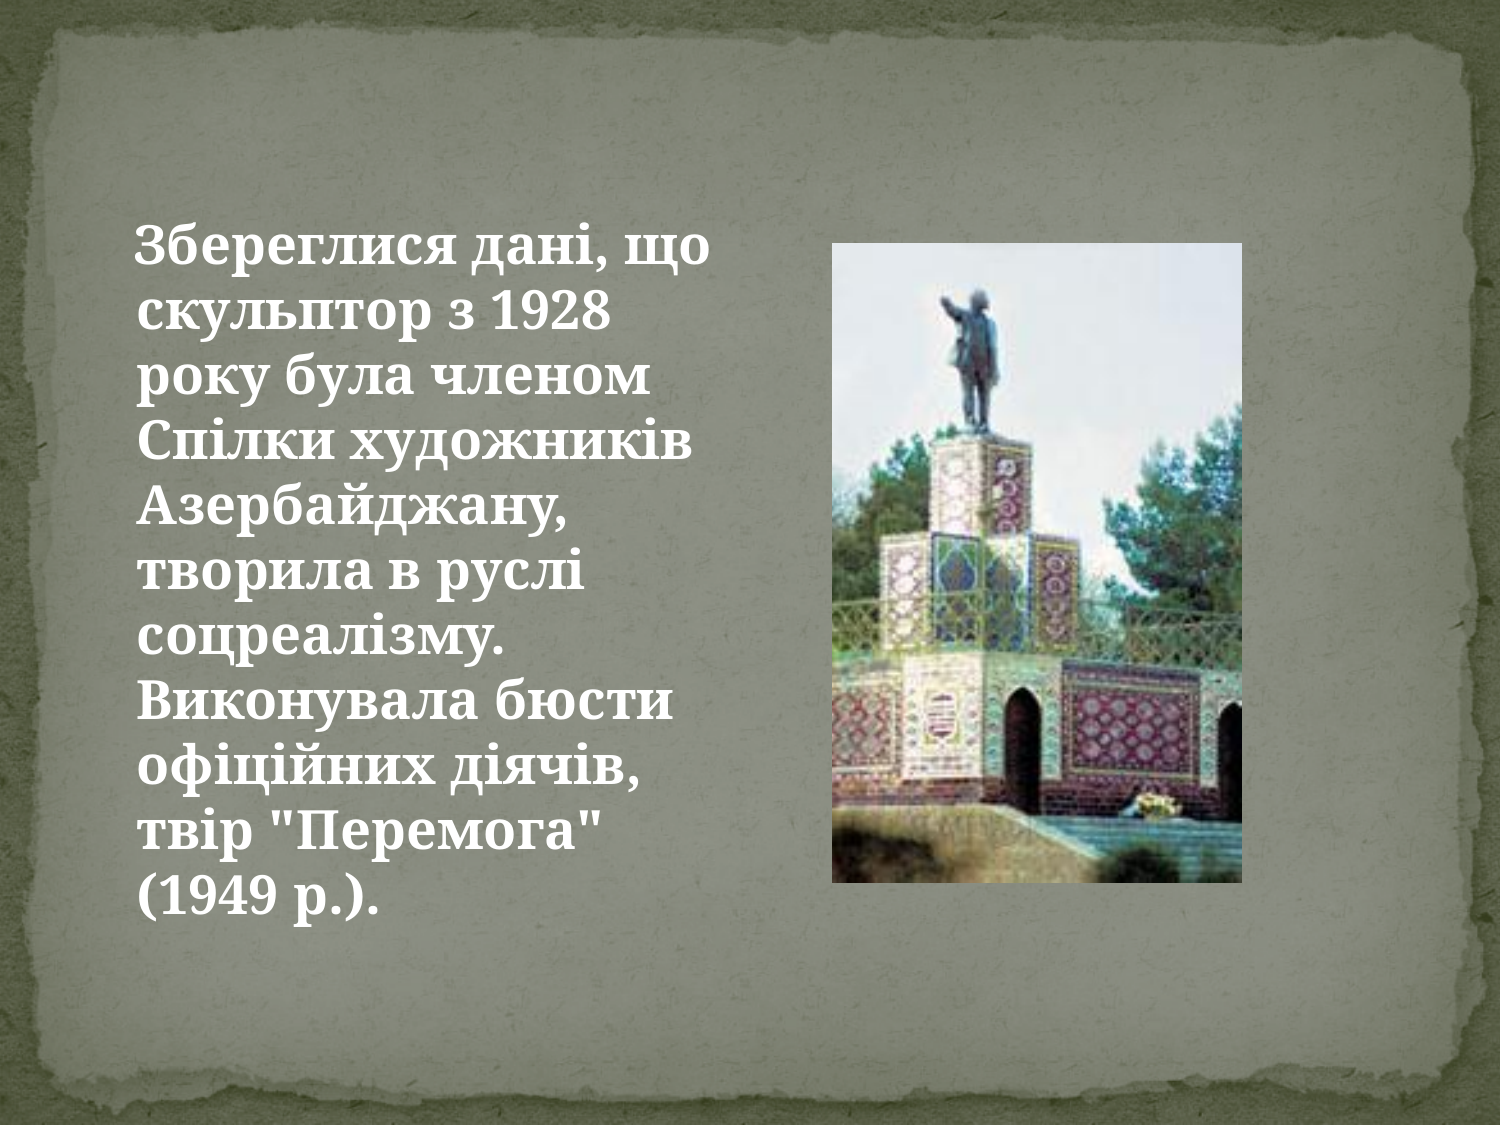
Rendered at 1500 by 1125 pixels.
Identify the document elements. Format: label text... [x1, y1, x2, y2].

list Збереглися дані, що скульптор з 1928 року була членом Спілки художників Азербайджану, творила в руслі соцреалізму. Виконувала бюсти офіційних діячів, твір "Перемога" (1949 р.). [76, 203, 743, 1125]
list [834, 245, 1241, 882]
